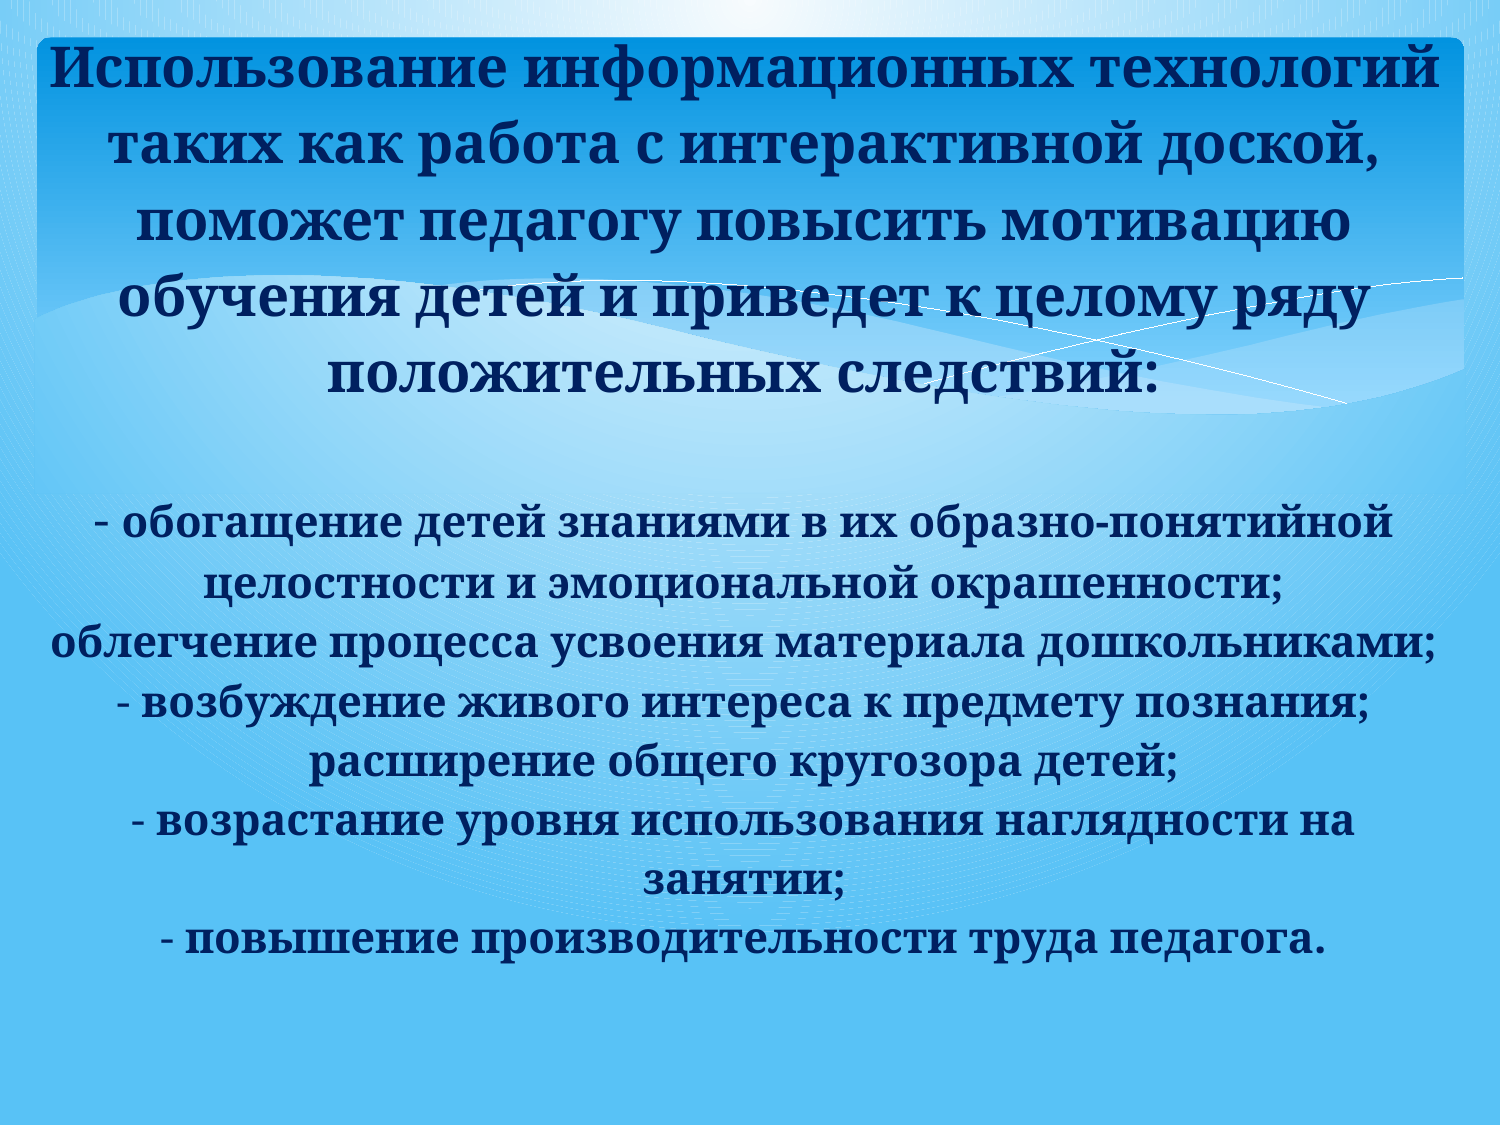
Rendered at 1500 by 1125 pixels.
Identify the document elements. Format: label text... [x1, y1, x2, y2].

title Использование информационных технологий таких как работа с интерактивной доской, поможет педагогу повысить мотивацию обучения детей и приведет к целому ряду положительных следствий: - обогащение детей знаниями в их образно-понятийной целостности и эмоциональной окрашенности; облегчение процесса усвоения материала дошкольниками; - возбуждение живого интереса к предмету познания; расширение общего кругозора детей; - возрастание уровня использования наглядности на занятии; - повышение производительности труда педагога. [29, 19, 1459, 1094]
